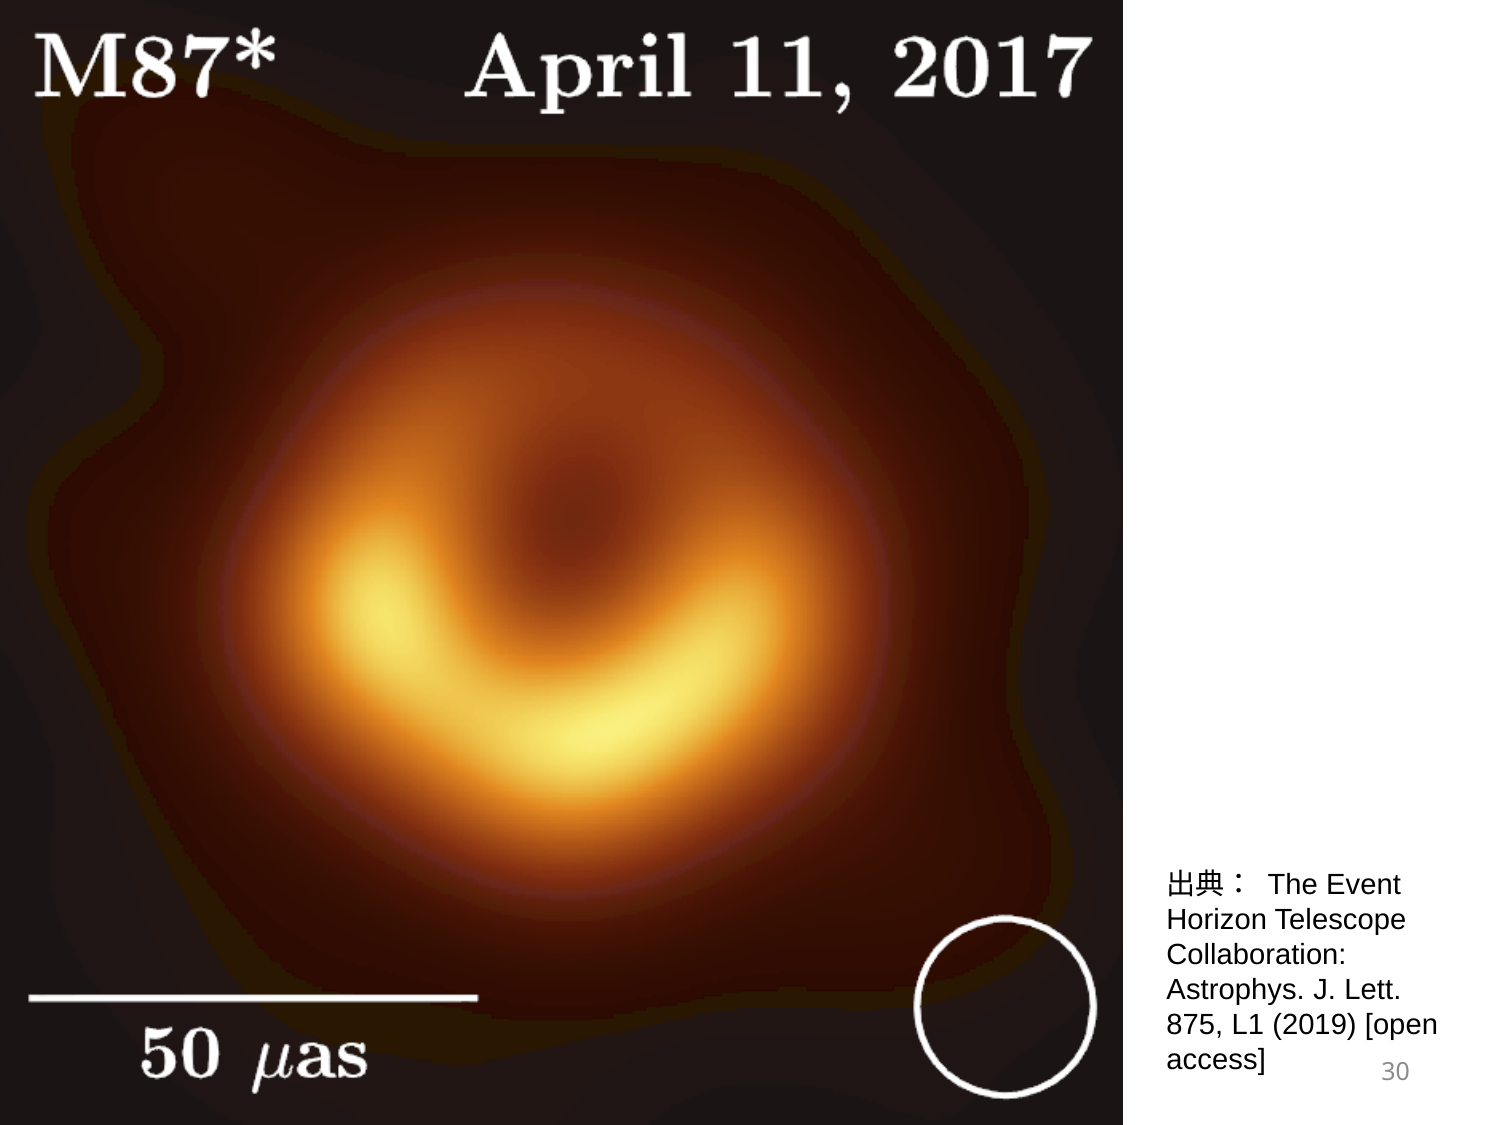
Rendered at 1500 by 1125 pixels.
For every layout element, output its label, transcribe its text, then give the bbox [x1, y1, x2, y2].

slide_number 30 [1126, 1042, 1425, 1103]
text_box 出典： The Event Horizon Telescope Collaboration: Astrophys. J. Lett. 875, L1 (2019) [open access] [1151, 857, 1471, 1083]
picture [0, 0, 1123, 1125]
